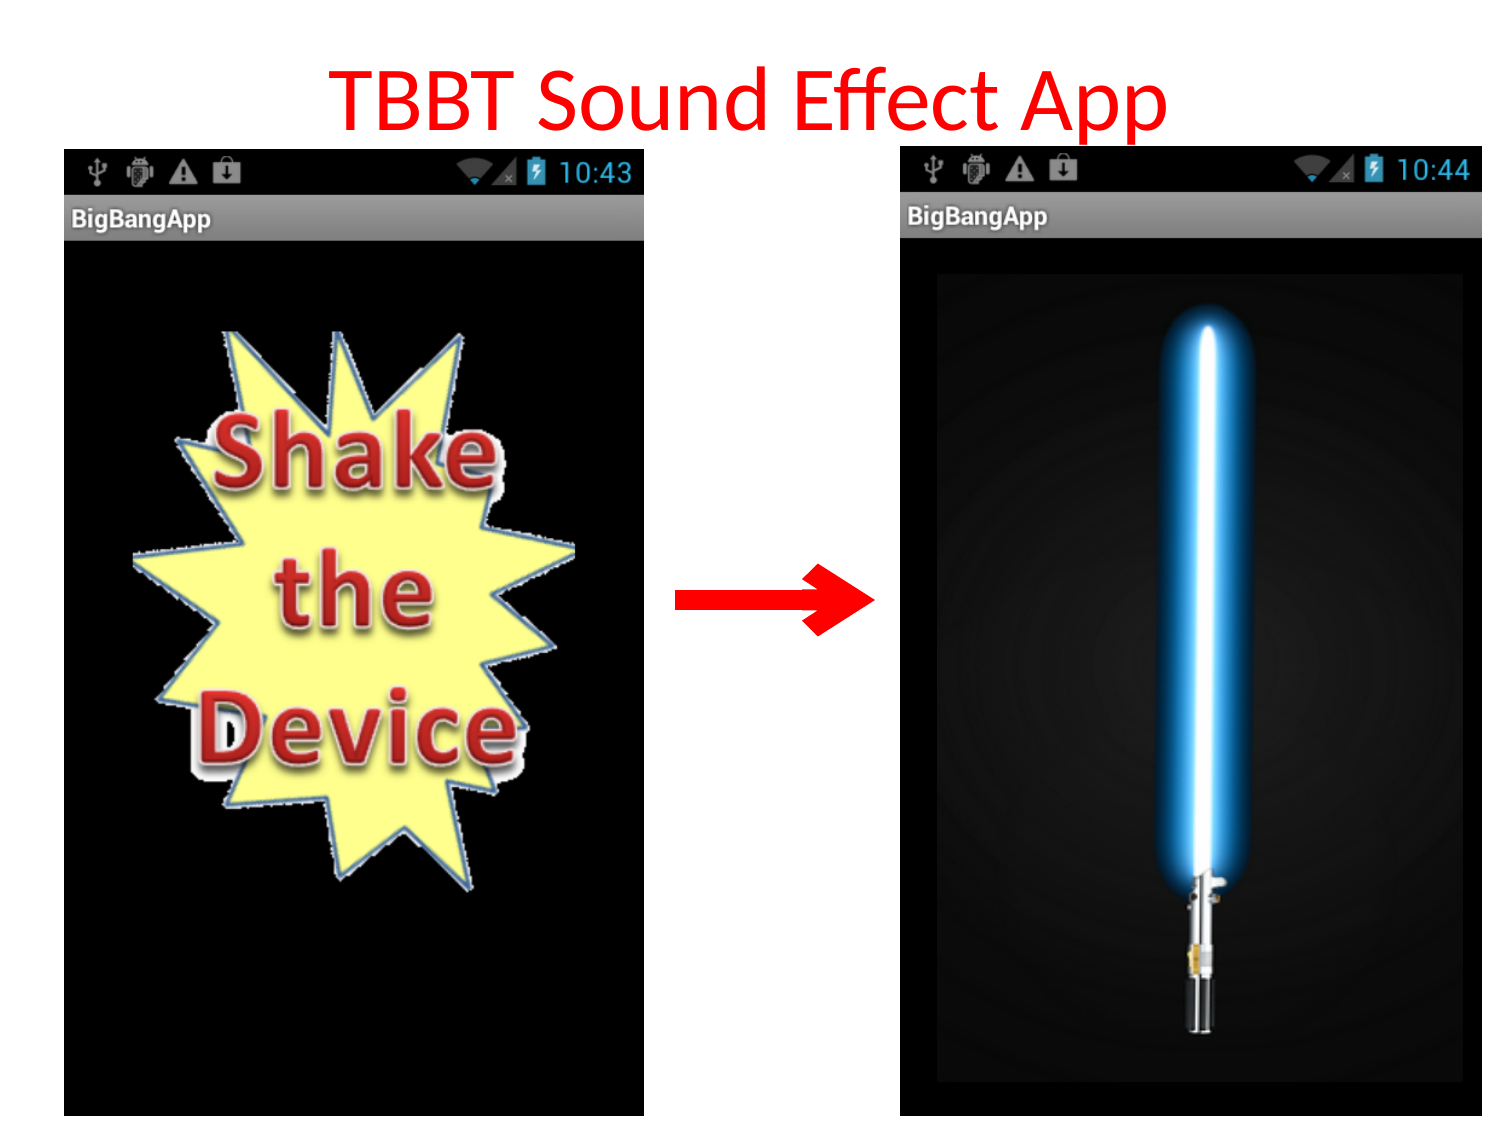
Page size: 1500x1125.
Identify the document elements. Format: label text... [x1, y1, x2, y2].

picture [899, 146, 1482, 1116]
title TBBT Sound Effect App [75, 0, 1425, 188]
picture [63, 149, 644, 1116]
